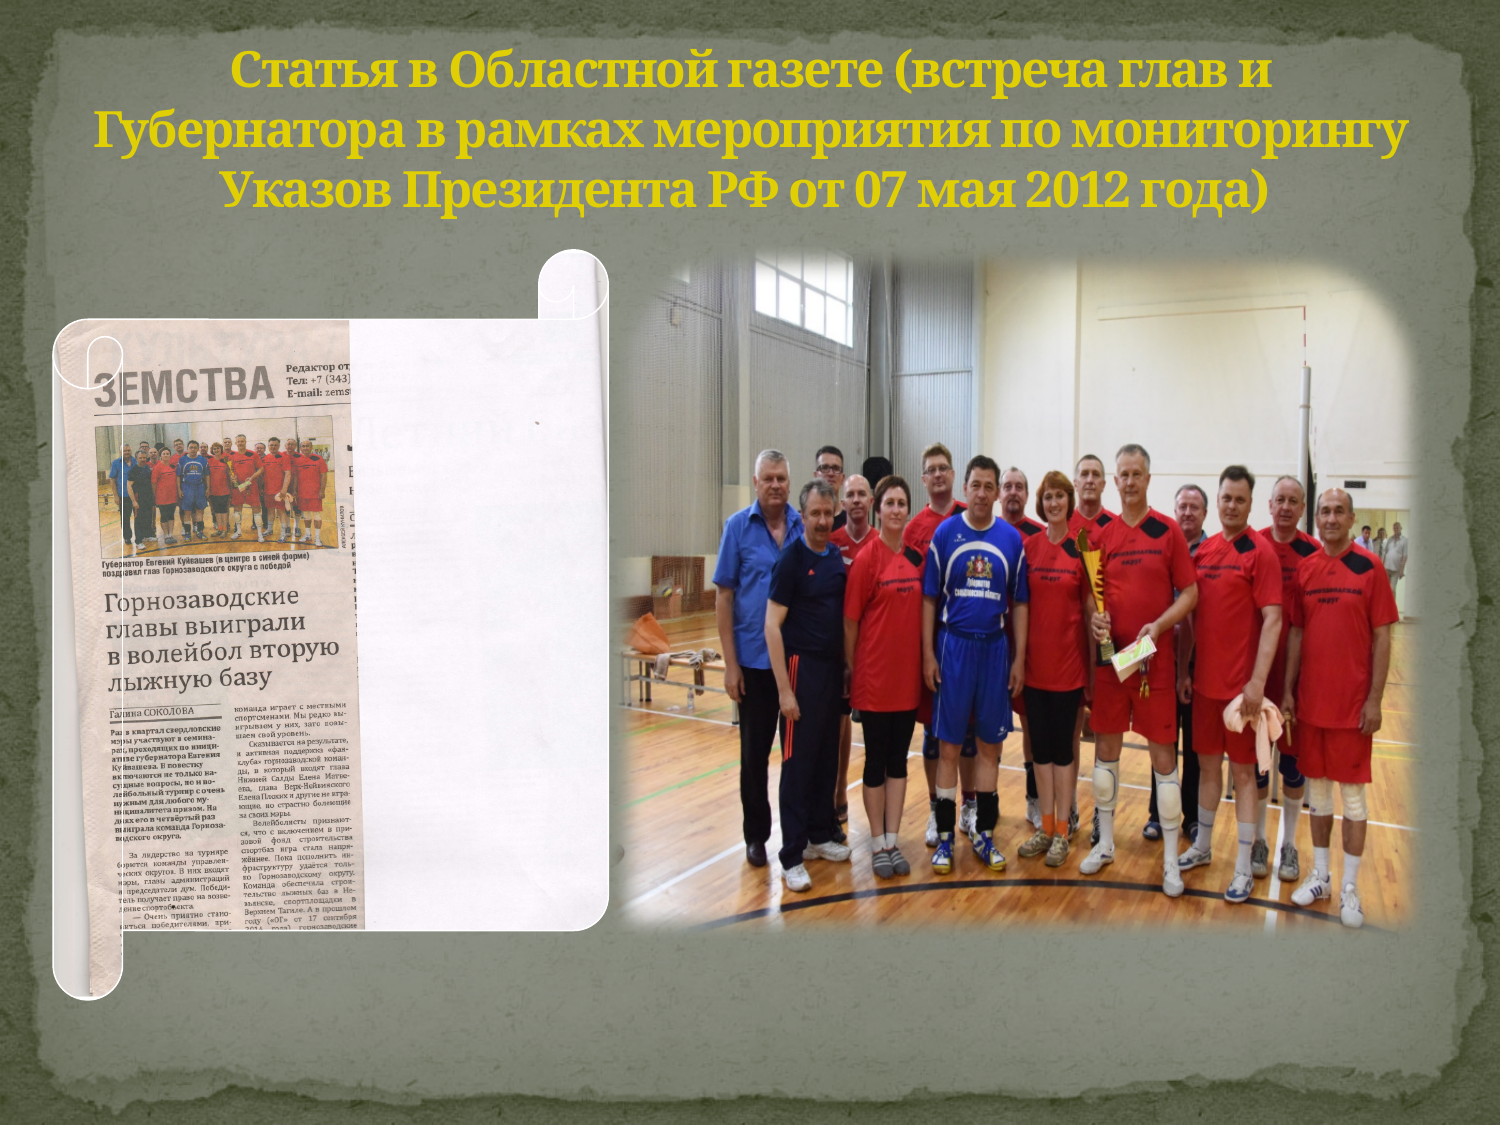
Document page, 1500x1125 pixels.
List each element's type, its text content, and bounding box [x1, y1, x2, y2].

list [610, 245, 1427, 939]
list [56, 252, 607, 999]
title Статья в Областной газете (встреча глав и Губернатора в рамках мероприятия по мониторингу Указов Президента РФ от 07 мая 2012 года) [74, 24, 1425, 225]
